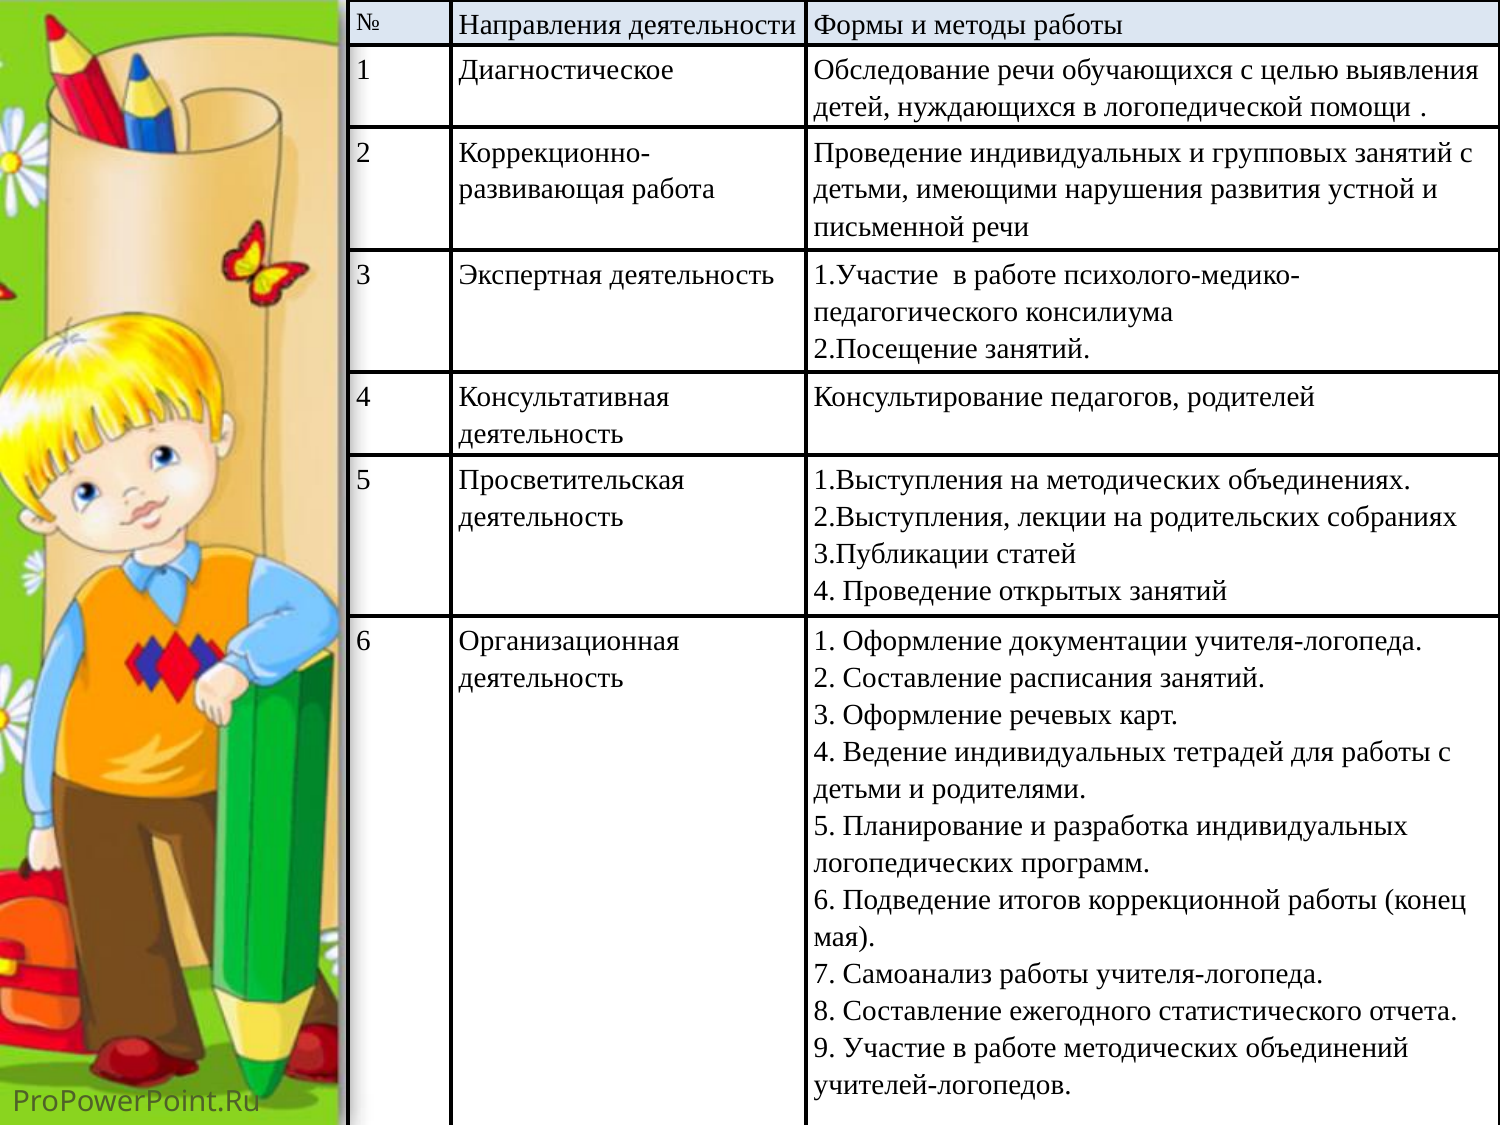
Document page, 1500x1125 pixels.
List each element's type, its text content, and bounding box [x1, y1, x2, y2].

table_cell Коррекционно-развивающая работа [453, 129, 804, 248]
table_cell 4 [350, 374, 449, 453]
table_cell Организационная деятельность [453, 618, 804, 1125]
table_cell Экспертная деятельность [453, 252, 804, 370]
table_cell 3 [350, 252, 449, 370]
table_cell Диагностическое [453, 47, 804, 125]
table_cell Обследование речи обучающихся с целью выявления детей, нуждающихся в логопедической помощи . [808, 47, 1498, 125]
table_cell 2 [350, 129, 449, 248]
table_cell Консультативная деятельность [453, 374, 804, 453]
table_cell 1.Выступления на методических объединениях. 2.Выступления, лекции на родительских собраниях 3.Публикации статей 4. Проведение открытых занятий [808, 457, 1498, 614]
table_cell 1.Участие в работе психолого-медико-педагогического консилиума 2.Посещение занятий. [808, 252, 1498, 370]
picture [0, 0, 346, 1125]
table_header Формы и методы работы [808, 2, 1498, 43]
table_cell Консультирование педагогов, родителей [808, 374, 1498, 453]
table_cell 5 [350, 457, 449, 614]
table_cell 1. Оформление документации учителя-логопеда. 2. Составление расписания занятий. 3. Оформление речевых карт. 4. Ведение индивидуальных тетрадей для работы с детьми и родителями. 5. Планирование и разработка индивидуальных логопедических программ. 6. Подведение итогов коррекционной работы (конец мая). 7. Самоанализ работы учителя-логопеда. 8. Составление ежегодного статистического отчета. 9. Участие в работе методических объединений учителей-логопедов. [808, 618, 1498, 1125]
table_cell Просветительская деятельность [453, 457, 804, 614]
table_cell 6 [350, 618, 449, 1125]
table_cell 1 [350, 47, 449, 125]
table_cell Проведение индивидуальных и групповых занятий с детьми, имеющими нарушения развития устной и письменной речи [808, 129, 1498, 248]
table_header Направления деятельности [453, 2, 804, 43]
table_header № [350, 2, 449, 43]
